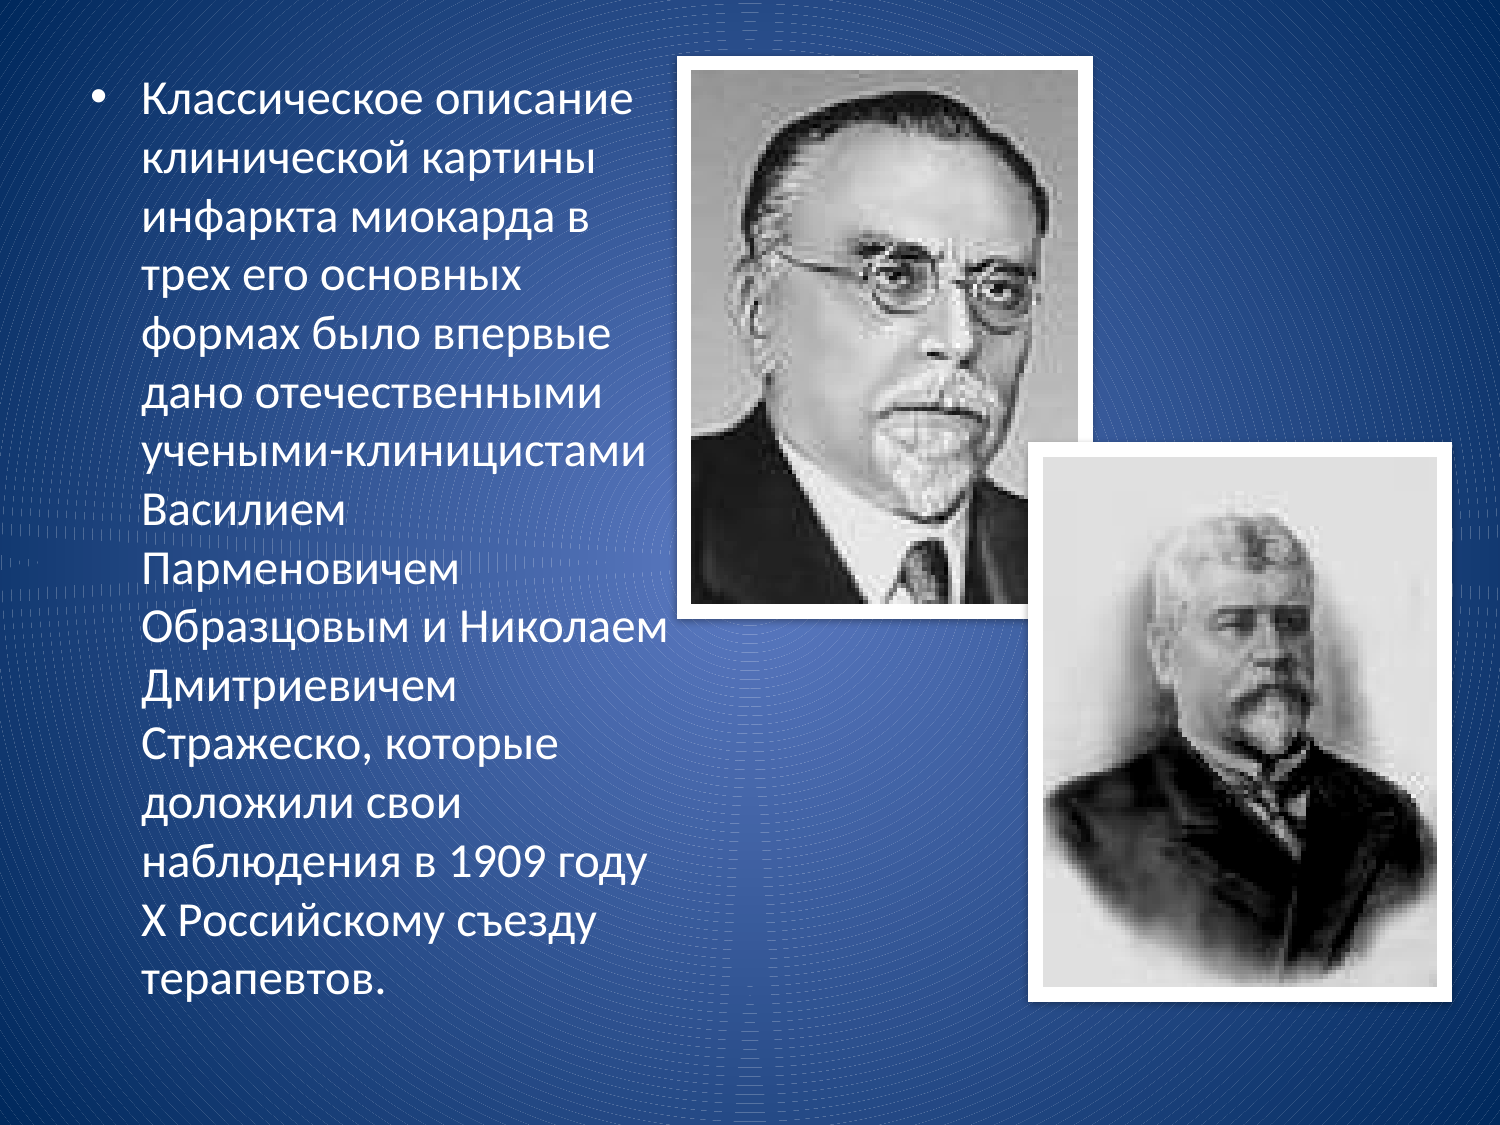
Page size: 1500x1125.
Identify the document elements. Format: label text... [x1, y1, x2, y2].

list Классическое описание клинической картины инфаркта миокарда в трех его основных формах было впервые дано отечественными учеными-клиницистами Василием Парменовичем Образцовым и Николаем Дмитриевичем Стражеско, которые доложили свои наблюдения в 1909 году Х Российскому съезду терапевтов. [75, 58, 692, 1067]
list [1042, 456, 1438, 988]
picture [691, 70, 1079, 605]
